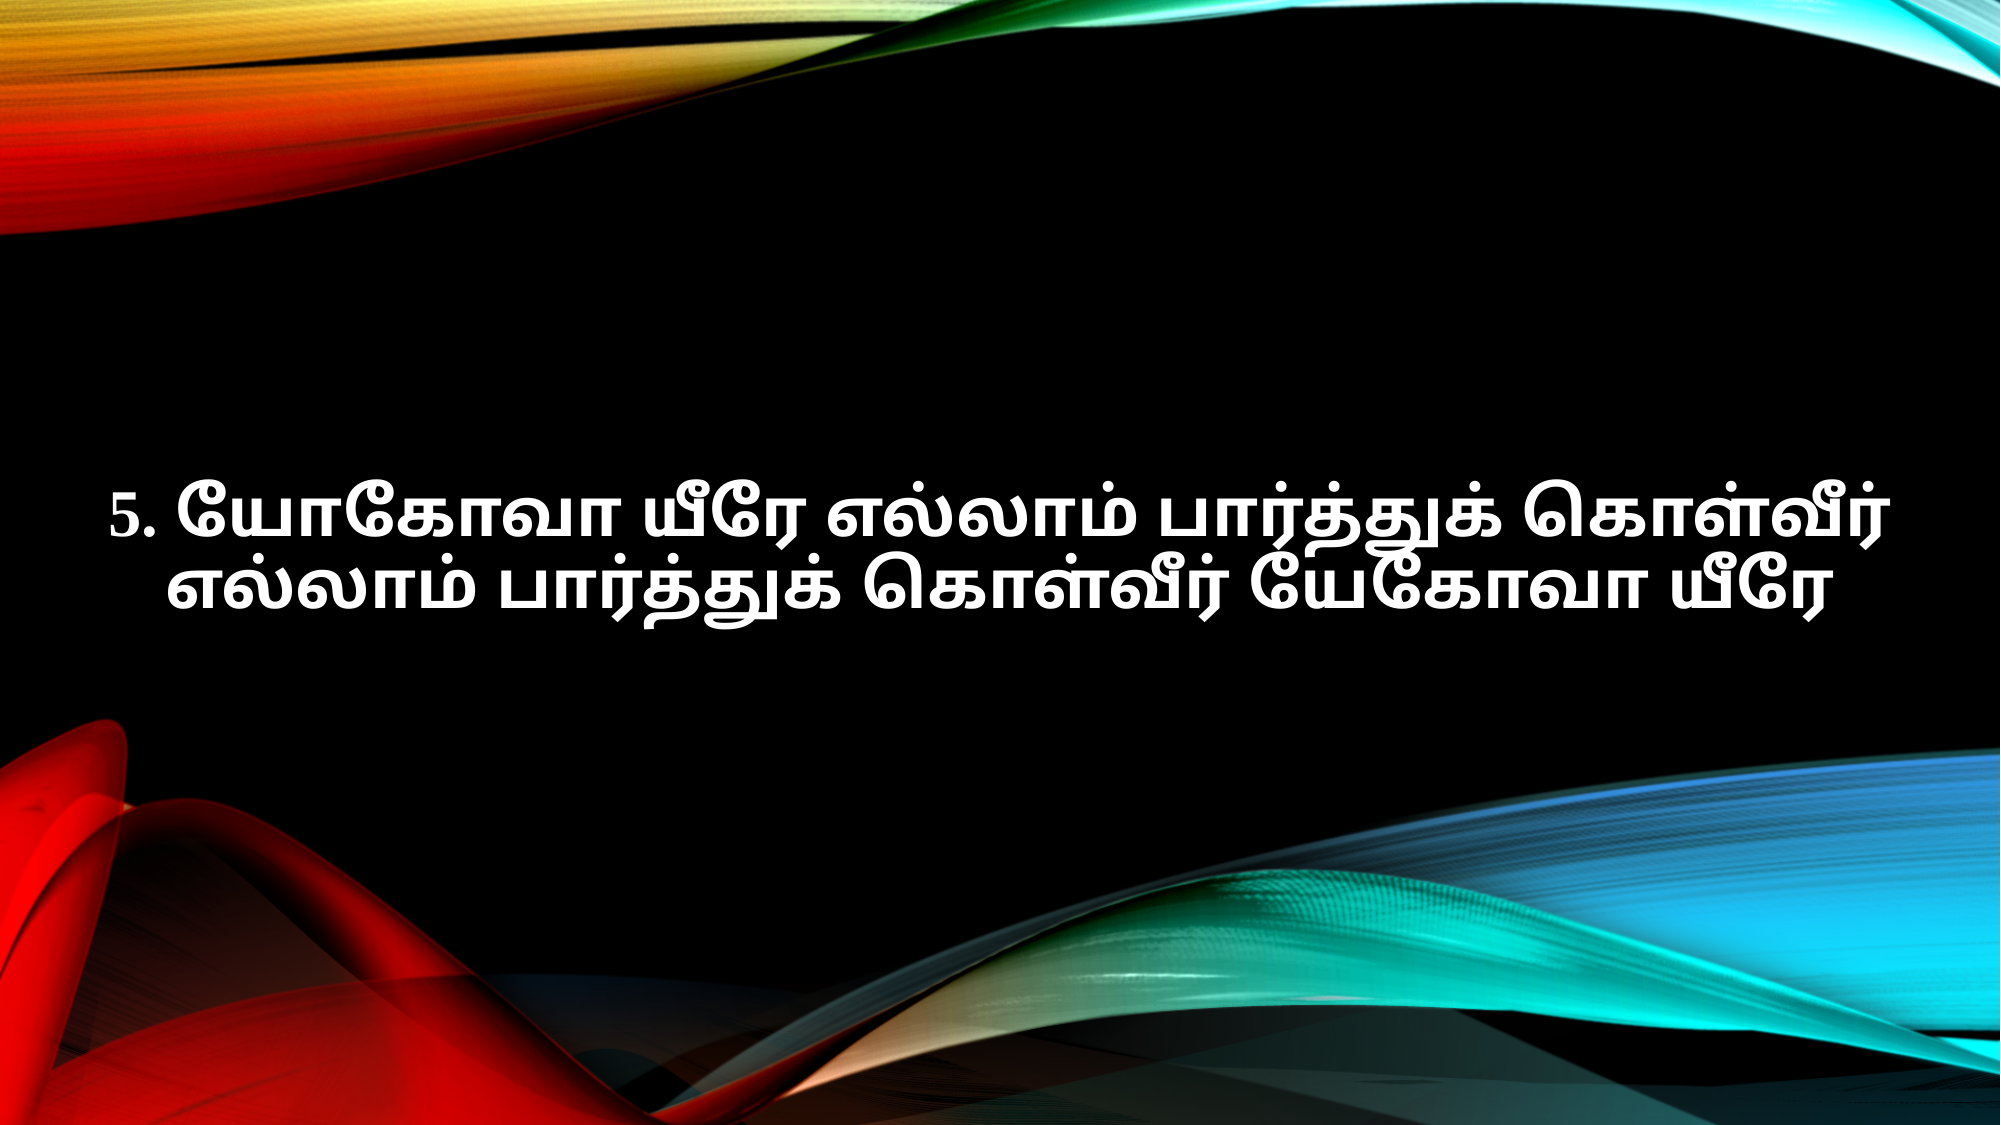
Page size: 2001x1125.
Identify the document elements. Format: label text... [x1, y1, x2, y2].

subtitle 5. யோகோவா யீரே எல்லாம் பார்த்துக் கொள்வீர் எல்லாம் பார்த்துக் கொள்வீர் யேகோவா யீரே [0, 0, 2000, 1125]
